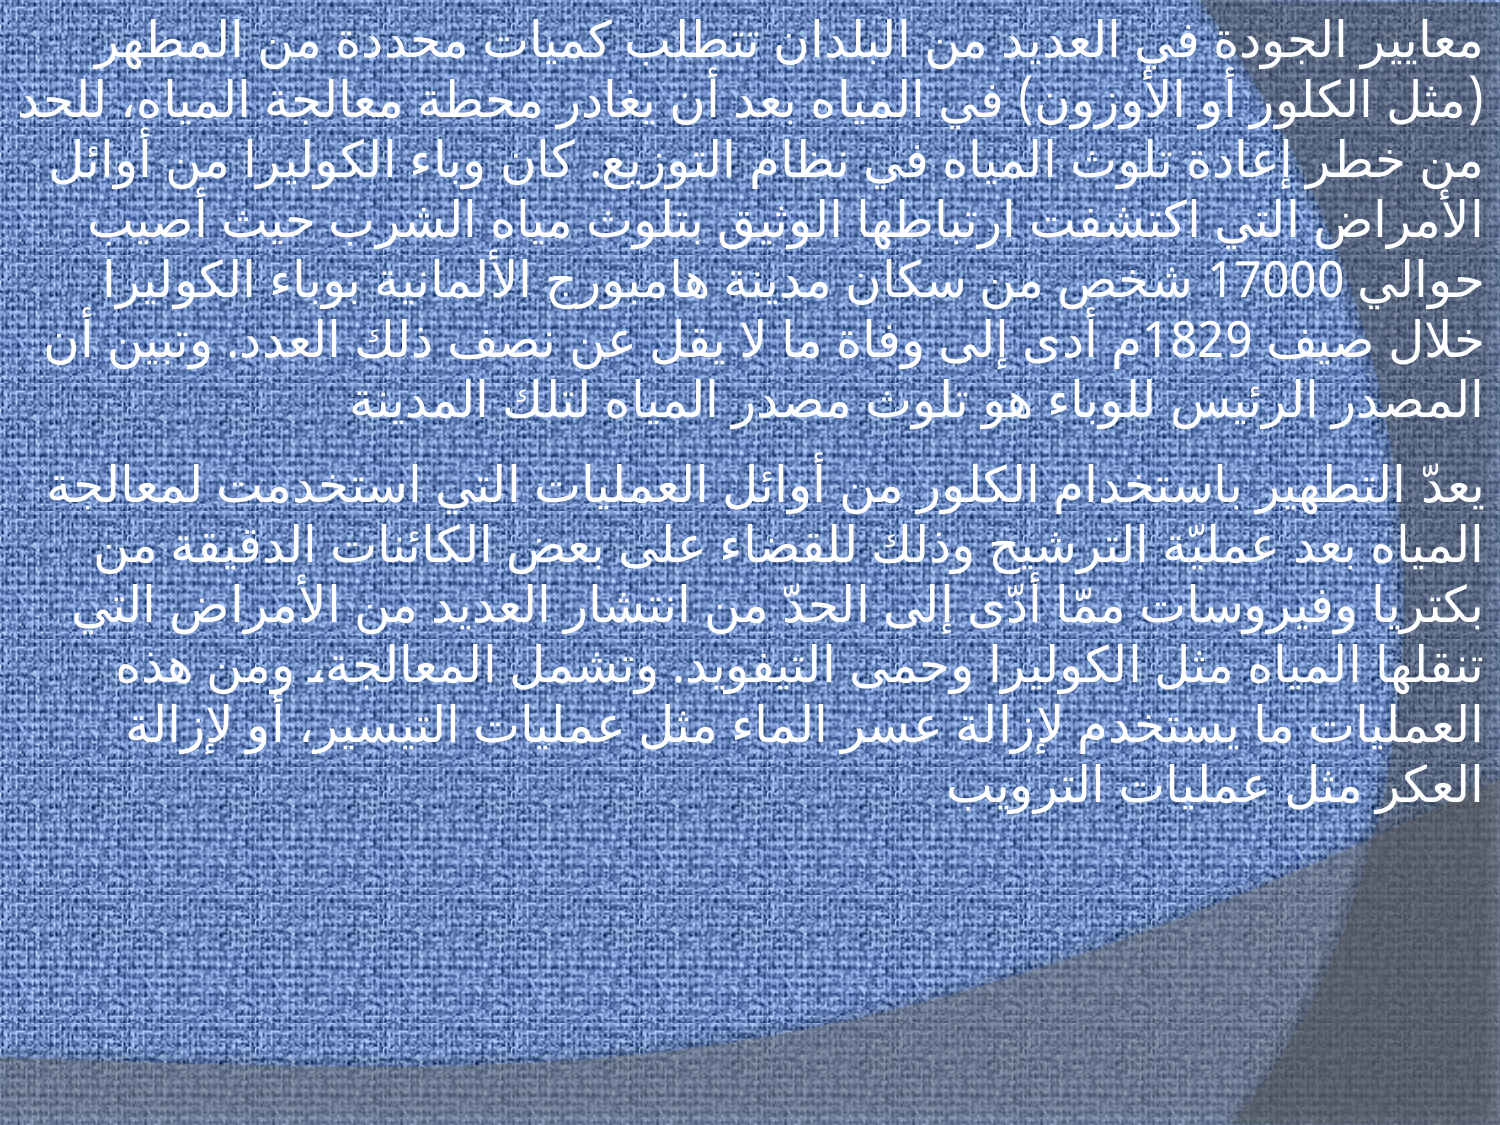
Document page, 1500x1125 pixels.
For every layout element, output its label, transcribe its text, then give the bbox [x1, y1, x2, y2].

text_box معايير الجودة في العديد من البلدان تتطلب كميات محددة من المطهر (مثل الكلور أو الأوزون) في المياه بعد أن يغادر محطة معالجة المياه، للحد من خطر إعادة تلوث المياه في نظام التوزيع. كان وباء الكوليرا من أوائل الأمراض التي اكتشفت ارتباطها الوثيق بتلوث مياه الشرب حيث أصيب حوالي 17000 شخص من سكان مدينة هامبورج الألمانية بوباء الكوليرا خلال صيف 1829م أدى إلى وفاة ما لا يقل عن نصف ذلك العدد. وتبين أن المصدر الرئيس للوباء هو تلوث مصدر المياه لتلك المدينة [0, 0, 1500, 435]
picture [0, 435, 1390, 445]
picture [0, 820, 1378, 1066]
text_box يعدّ التطهير باستخدام الكلور من أوائل العمليات التي استخدمت لمعالجة المياه بعد عمليّة الترشيح وذلك للقضاء على بعض الكائنات الدقيقة من بكتريا وفيروسات ممّا أدّى إلى الحدّ من انتشار العديد من الأمراض التي تنقلها المياه مثل الكوليرا وحمى التيفويد. وتشمل المعالجة، ومن هذه العمليات ما يستخدم لإزالة عسر الماء مثل عمليات التيسير، أو لإزالة العكر مثل عمليات الترويب [0, 445, 1500, 820]
